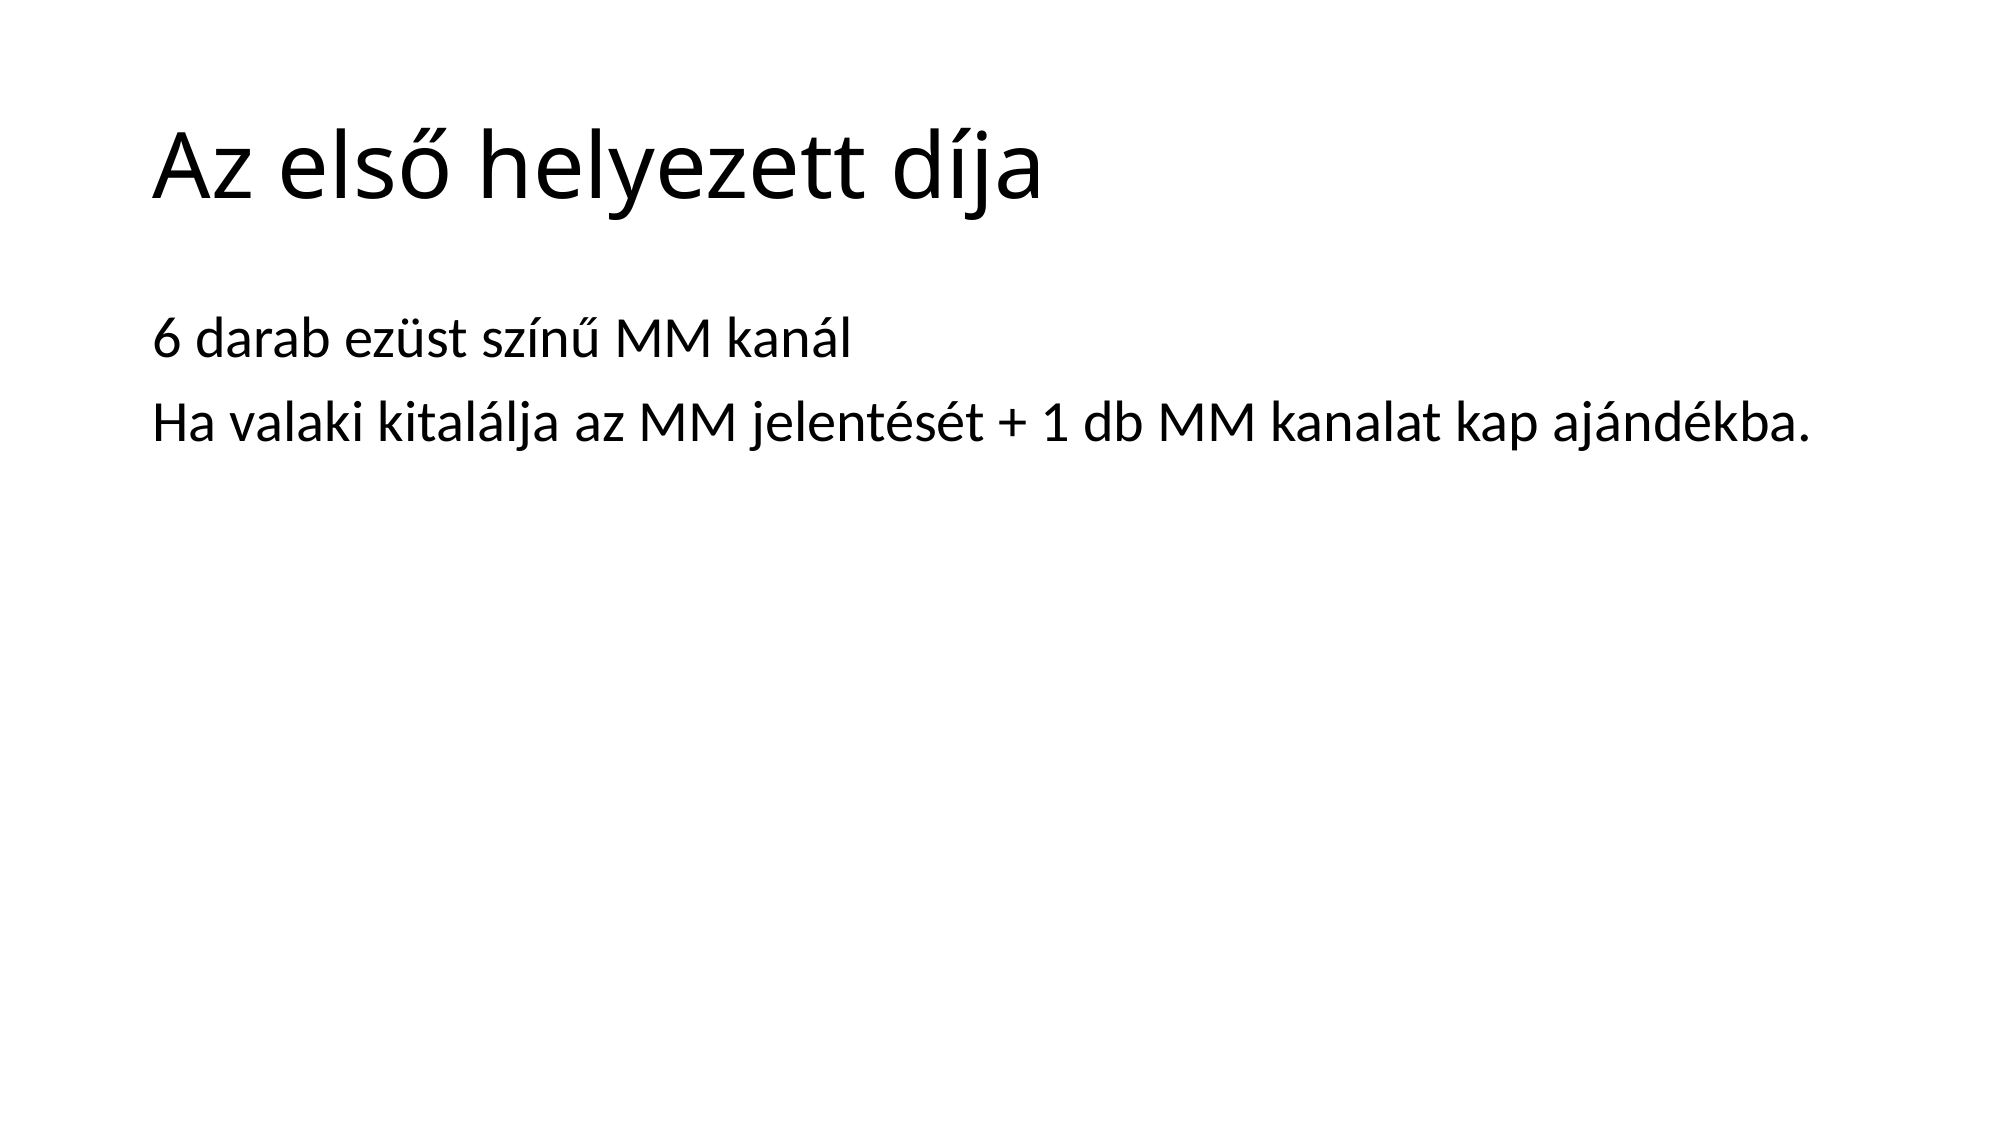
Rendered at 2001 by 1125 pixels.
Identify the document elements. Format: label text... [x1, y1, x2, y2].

list 6 darab ezüst színű MM kanál Ha valaki kitalálja az MM jelentését + 1 db MM kanalat kap ajándékba. [137, 299, 1863, 1014]
title Az első helyezett díja [137, 59, 1863, 278]
